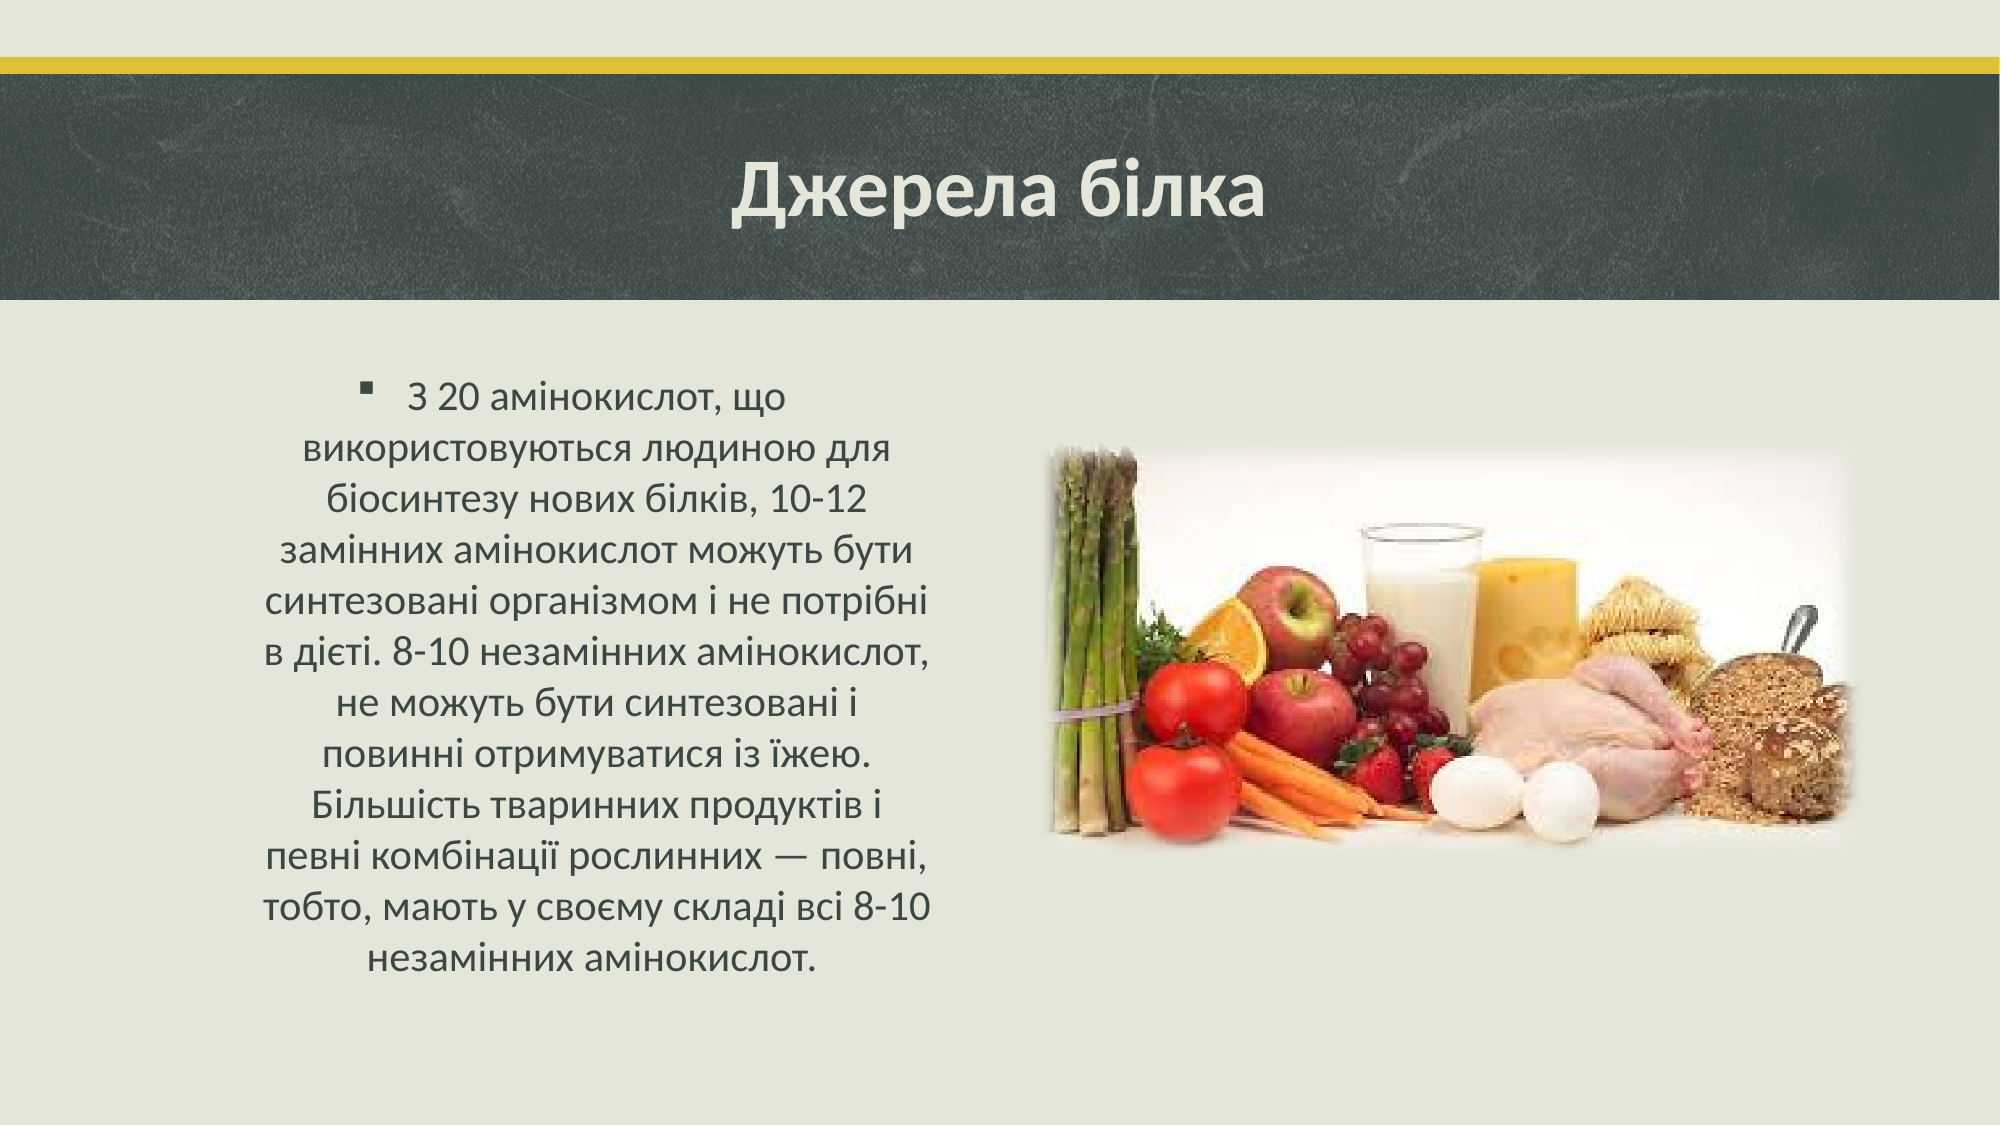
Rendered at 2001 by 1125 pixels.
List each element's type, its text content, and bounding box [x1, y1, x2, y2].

list З 20 амінокислот, що використовуються людиною для біосинтезу нових білків, 10-12 замінних амінокислот можуть бути синтезовані організмом і не потрібні в дієті. 8-10 незамінних амінокислот, не можуть бути синтезовані і повинні отримуватися із їжею. Більшість тваринних продуктів і певні комбінації рослинних — повні, тобто, мають у своєму складі всі 8-10 незамінних амінокислот. [210, 360, 947, 1014]
title Джерела білка [210, 76, 1790, 300]
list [1039, 436, 1862, 860]
picture [0, 74, 2000, 300]
